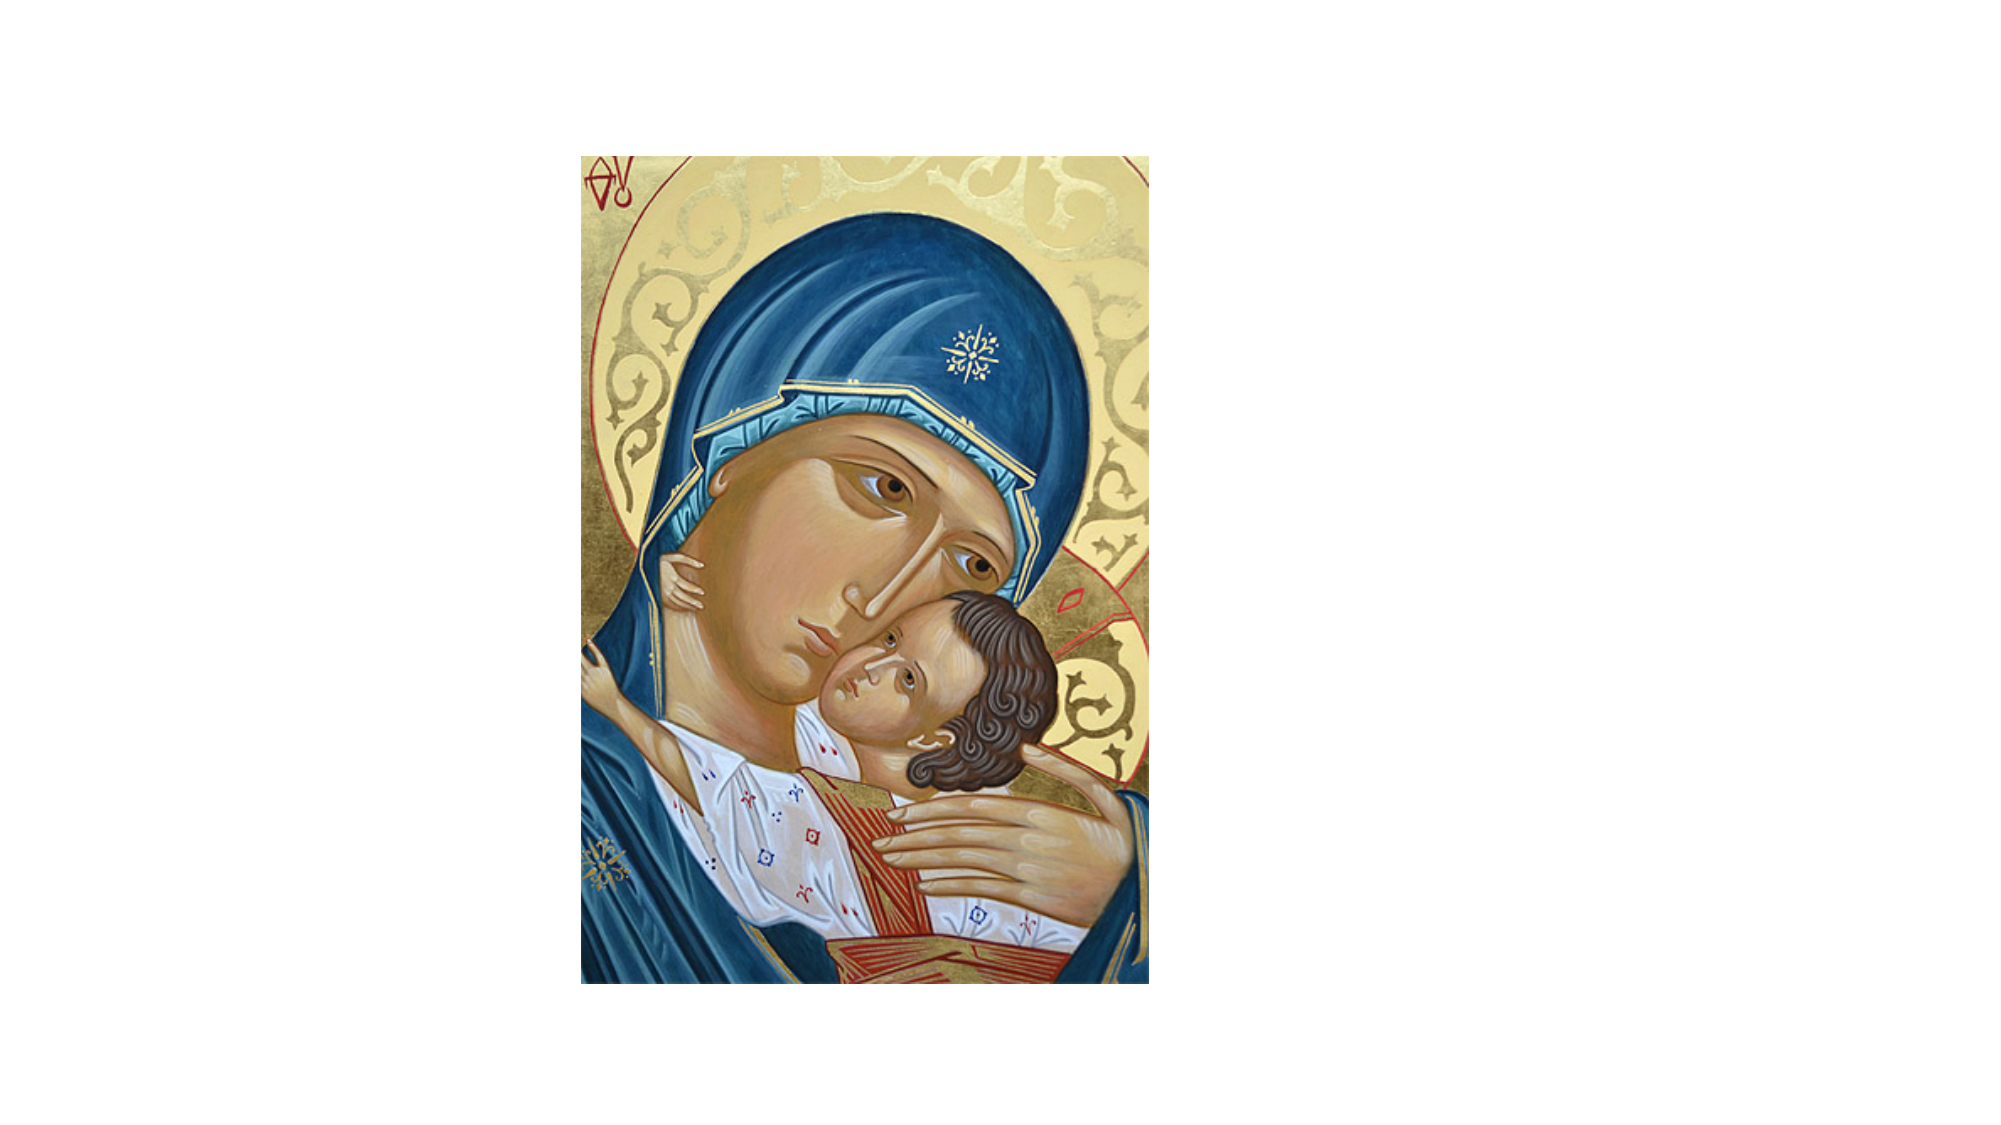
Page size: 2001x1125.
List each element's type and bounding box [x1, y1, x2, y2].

picture [581, 156, 1149, 984]
